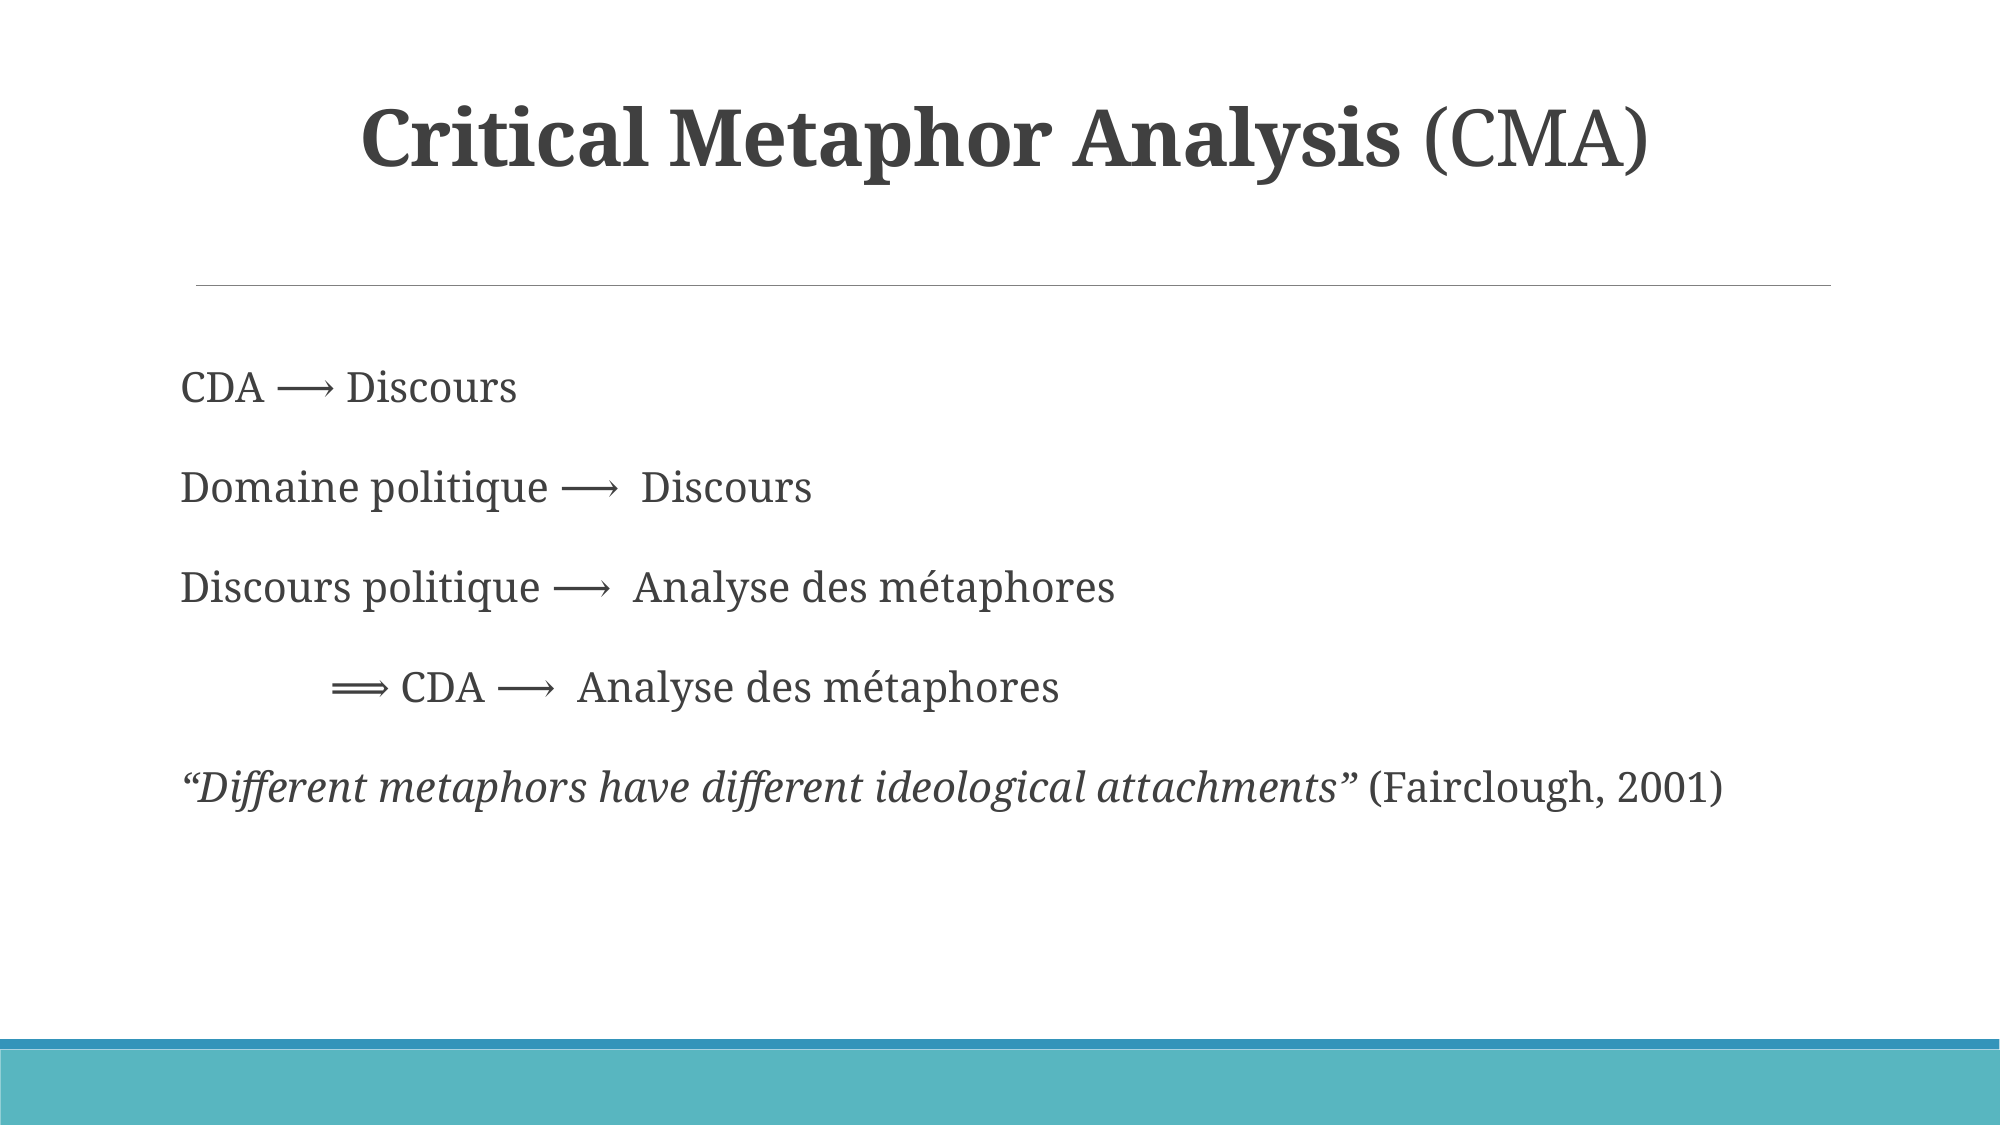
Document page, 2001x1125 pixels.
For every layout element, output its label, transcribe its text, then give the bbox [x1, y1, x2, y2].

list CDA ⟶ Discours Domaine politique ⟶ Discours Discours politique ⟶ Analyse des métaphores ⟹ CDA ⟶ Analyse des métaphores “Different metaphors have different ideological attachments” (Fairclough, 2001) [180, 302, 1830, 963]
title Critical Metaphor Analysis (CMA) [180, 47, 1830, 191]
